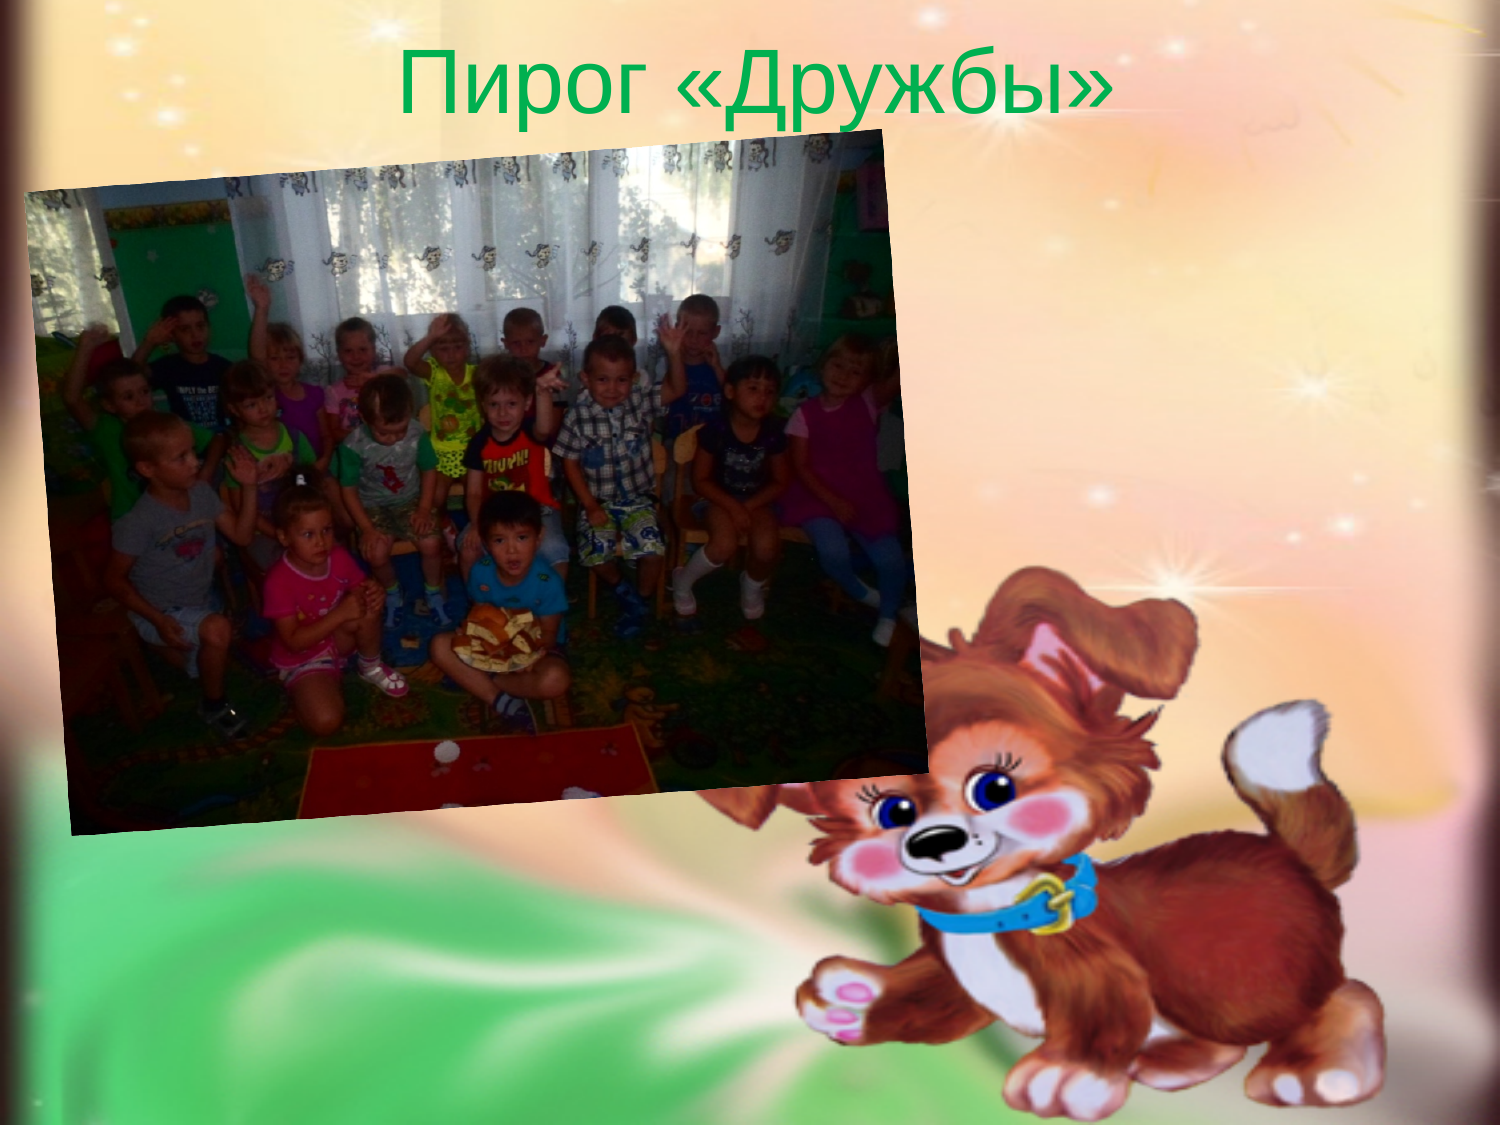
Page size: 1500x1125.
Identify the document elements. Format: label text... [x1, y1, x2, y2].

picture [0, 0, 1500, 1125]
title Пирог «Дружбы» [82, 23, 1432, 131]
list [45, 159, 907, 806]
